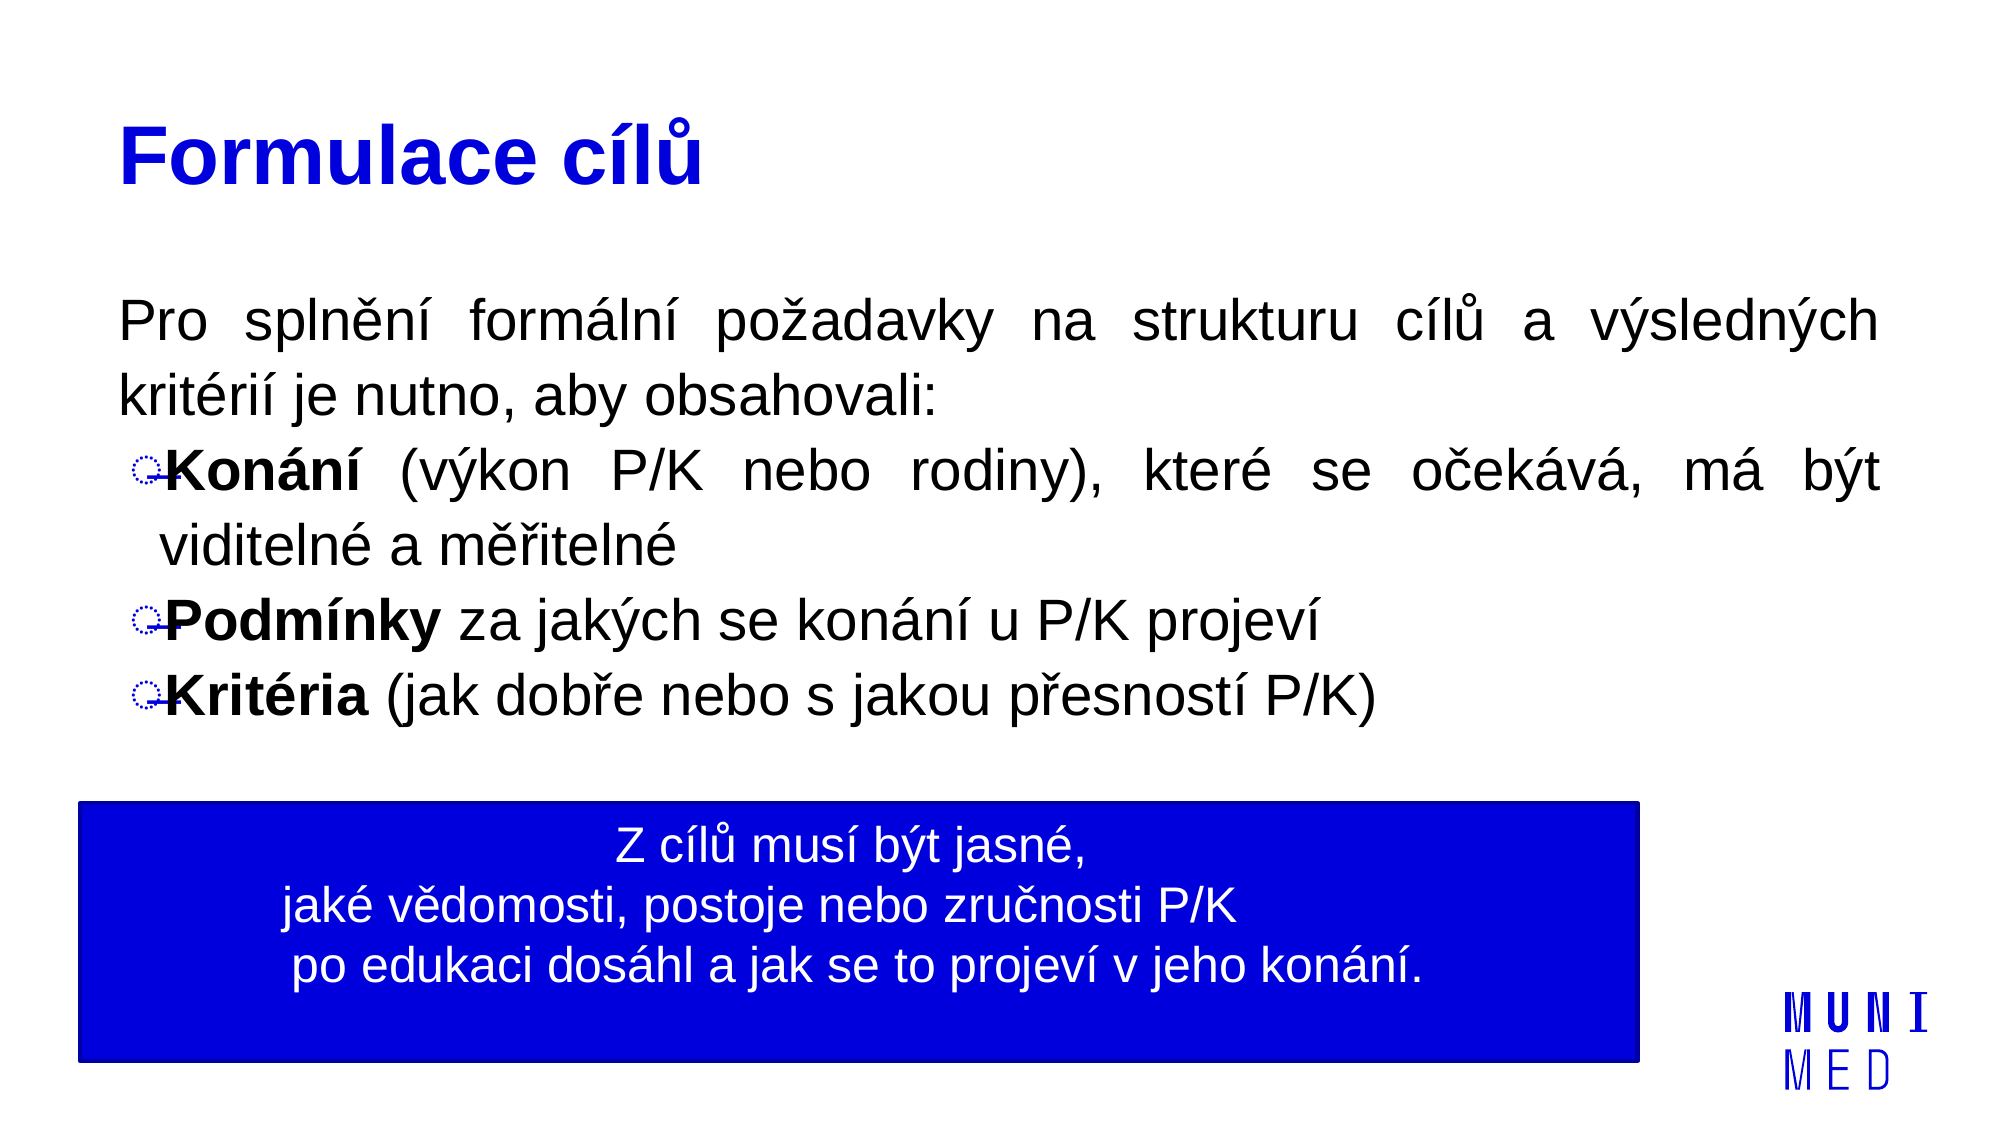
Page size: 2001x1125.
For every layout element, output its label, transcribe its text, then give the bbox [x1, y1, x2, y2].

text_box Z cílů musí být jasné, jaké vědomosti, postoje nebo zručnosti P/K po edukaci dosáhl a jak se to projeví v jeho konání. [78, 801, 1640, 1063]
list Pro splnění formální požadavky na strukturu cílů a výsledných kritérií je nutno, aby obsahovali: Konání (výkon P/K nebo rodiny), které se očekává, má být viditelné a měřitelné Podmínky za jakých se konání u P/K projeví Kritéria (jak dobře nebo s jakou přesností P/K) [118, 277, 1883, 957]
title Formulace cílů [118, 118, 1883, 193]
